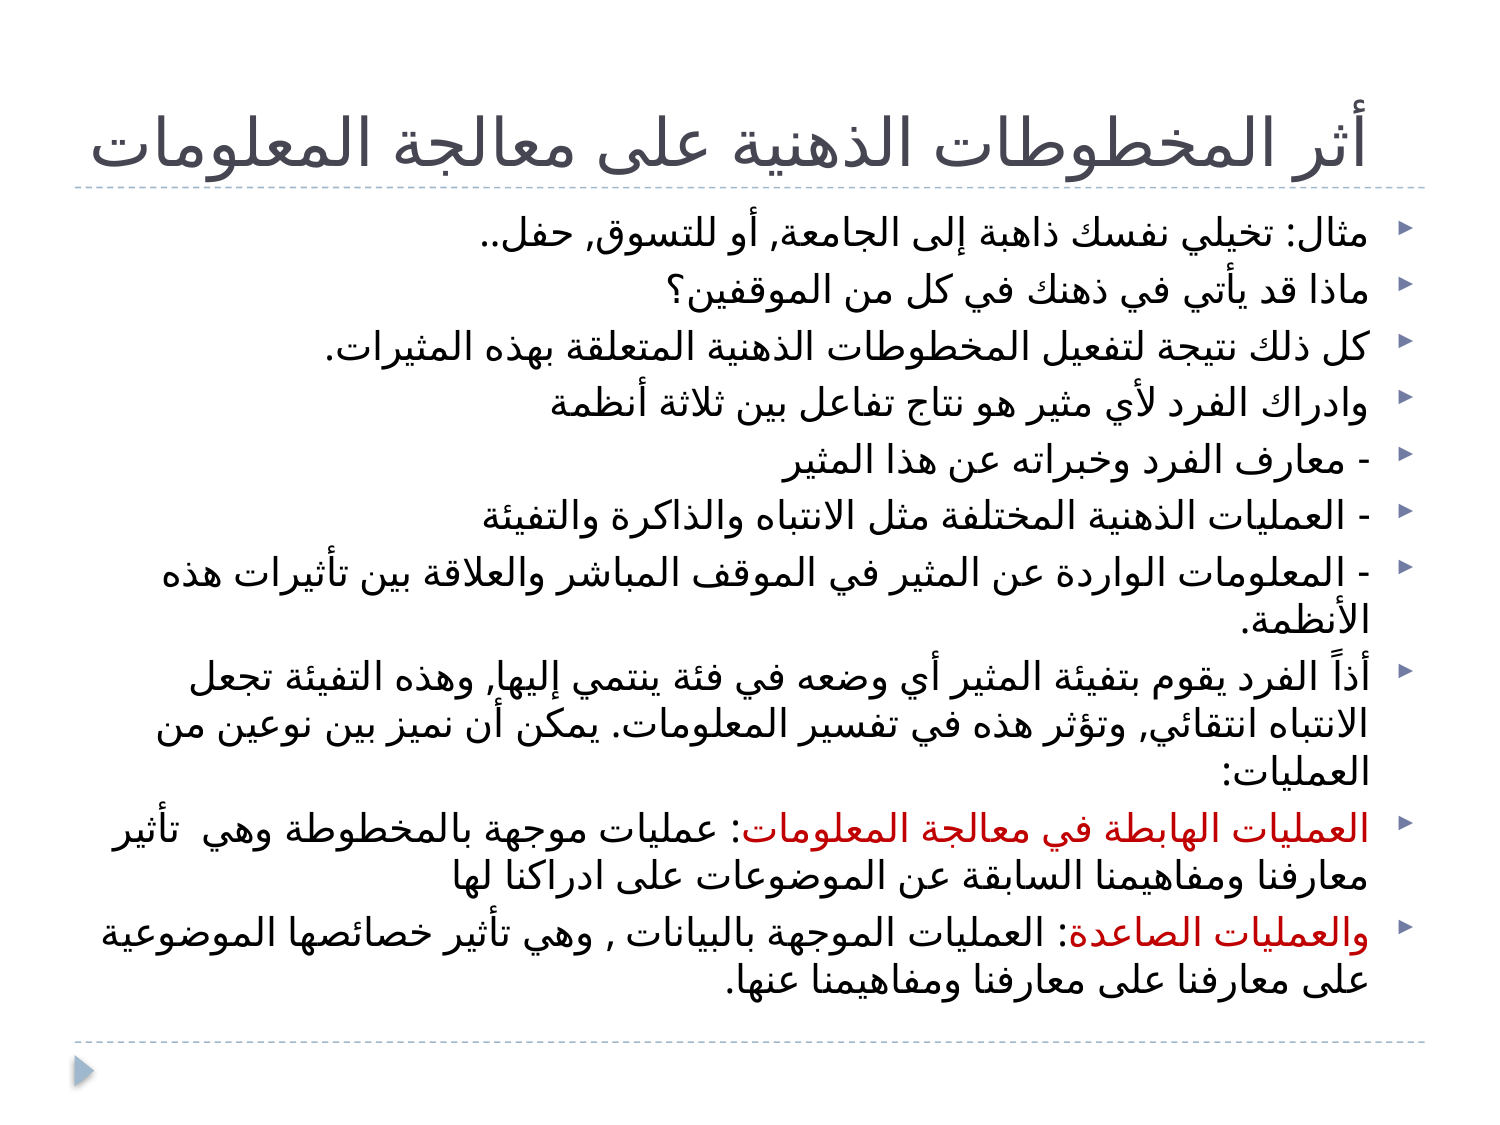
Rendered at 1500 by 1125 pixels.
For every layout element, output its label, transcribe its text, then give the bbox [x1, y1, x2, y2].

list مثال: تخيلي نفسك ذاهبة إلى الجامعة, أو للتسوق, حفل.. ماذا قد يأتي في ذهنك في كل من الموقفين؟ كل ذلك نتيجة لتفعيل المخطوطات الذهنية المتعلقة بهذه المثيرات. وادراك الفرد لأي مثير هو نتاج تفاعل بين ثلاثة أنظمة - معارف الفرد وخبراته عن هذا المثير - العمليات الذهنية المختلفة مثل الانتباه والذاكرة والتفيئة - المعلومات الواردة عن المثير في الموقف المباشر والعلاقة بين تأثيرات هذه الأنظمة. أذاً الفرد يقوم بتفيئة المثير أي وضعه في فئة ينتمي إليها, وهذه التفيئة تجعل الانتباه انتقائي, وتؤثر هذه في تفسير المعلومات. يمكن أن نميز بين نوعين من العمليات: العمليات الهابطة في معالجة المعلومات: عمليات موجهة بالمخطوطة وهي تأثير معارفنا ومفاهيمنا السابقة عن الموضوعات على ادراكنا لها والعمليات الصاعدة: العمليات الموجهة بالبيانات , وهي تأثير خصائصها الموضوعية على معارفنا على معارفنا ومفاهيمنا عنها. [75, 200, 1425, 1010]
title أثر المخطوطات الذهنية على معالجة المعلومات [75, 24, 1425, 188]
